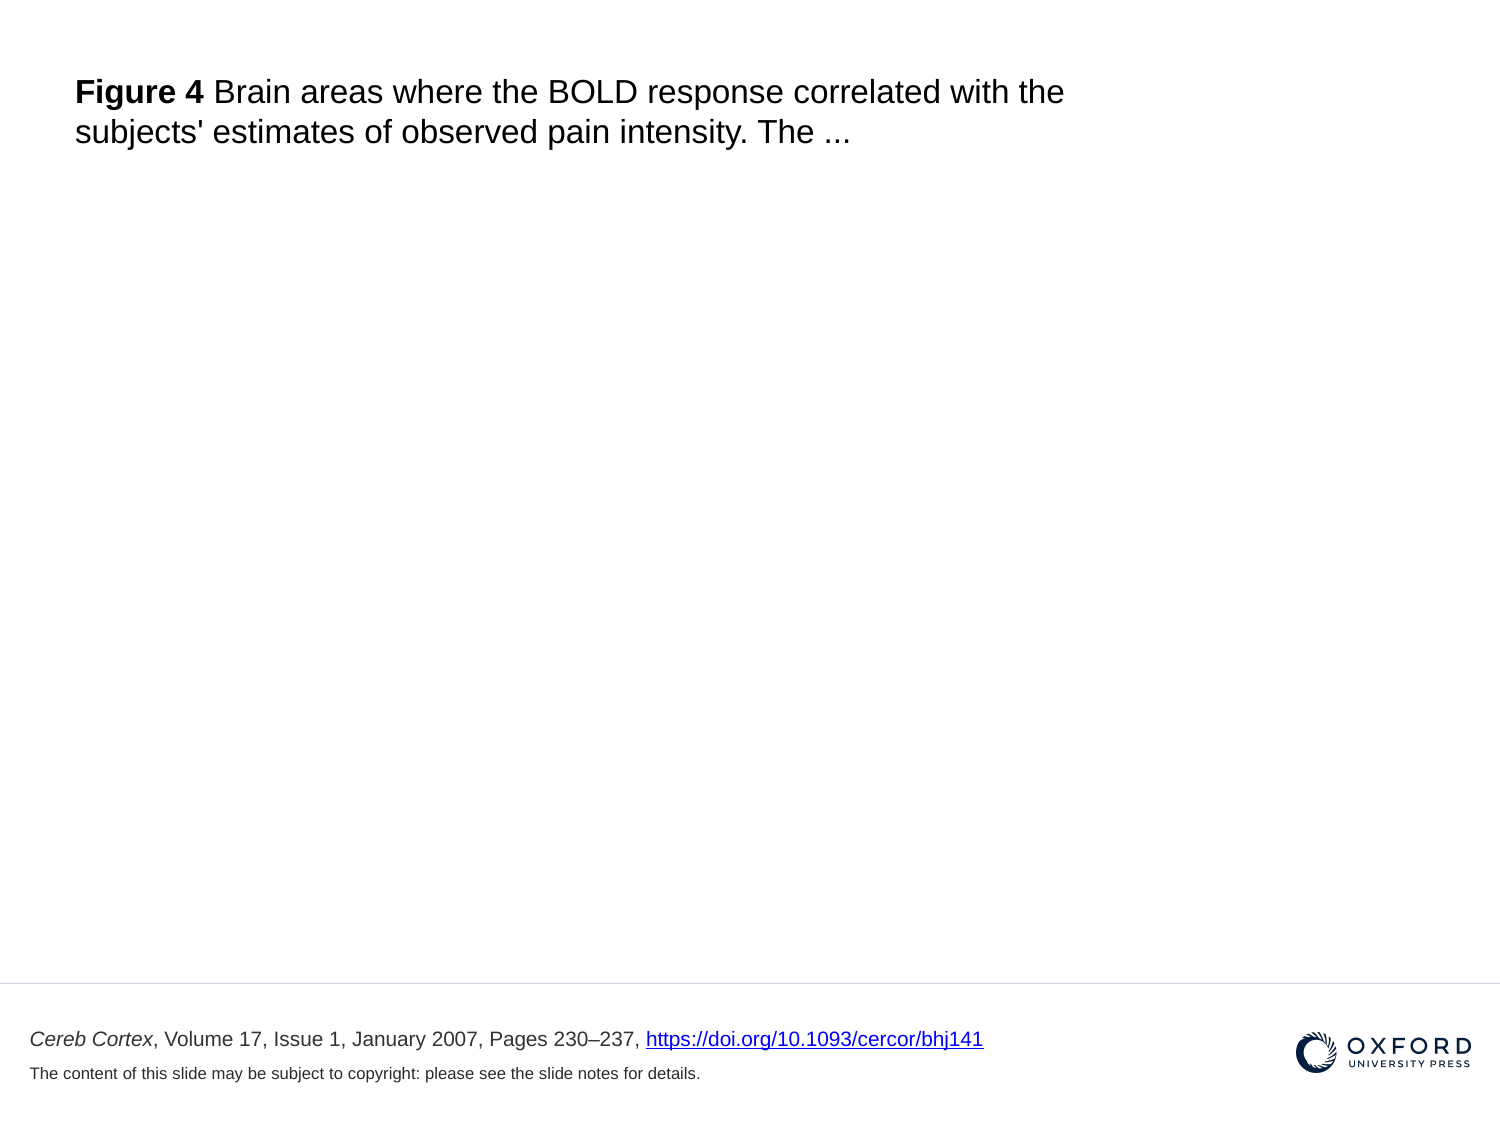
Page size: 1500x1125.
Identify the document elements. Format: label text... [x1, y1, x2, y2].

title Figure 4 Brain areas where the BOLD response correlated with the subjects' estimates of observed pain intensity. The ... [75, 69, 1078, 171]
footer Cereb Cortex, Volume 17, Issue 1, January 2007, Pages 230–237, https://doi.org/10.1093/cercor/bhj141 The content of this slide may be subject to copyright: please see the slide notes for details. [0, 983, 1260, 1125]
picture [1296, 1032, 1471, 1073]
